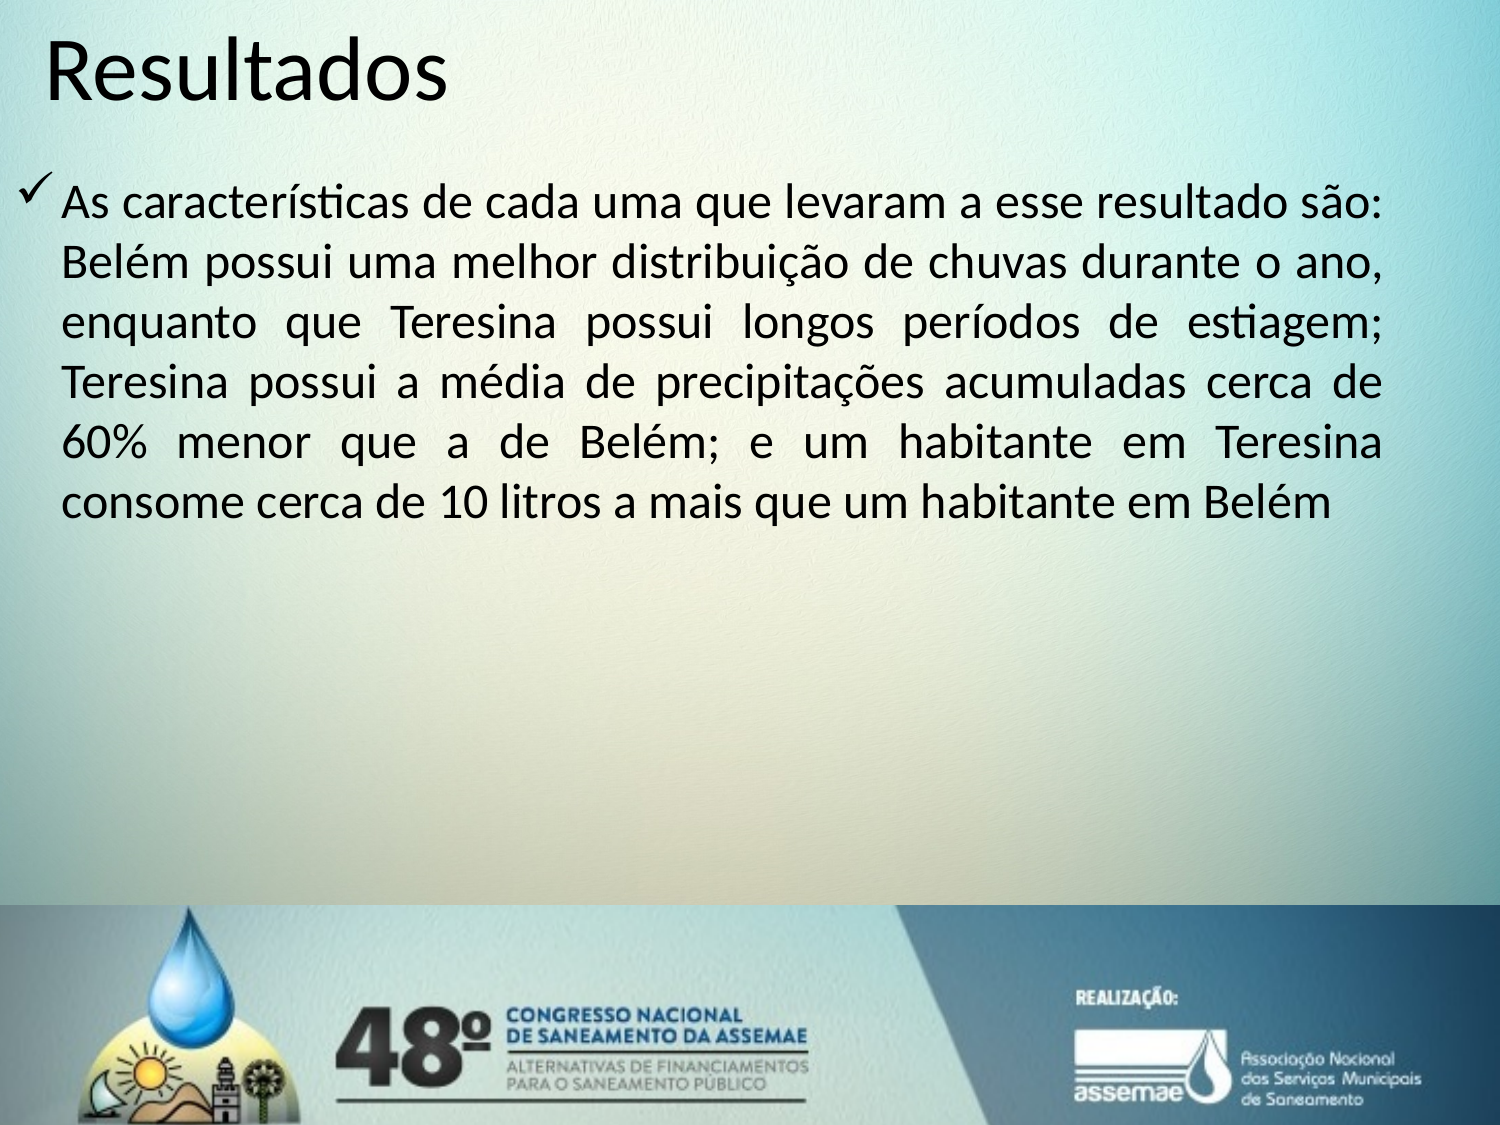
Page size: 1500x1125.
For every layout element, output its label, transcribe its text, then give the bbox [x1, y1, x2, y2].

text_box As características de cada uma que levaram a esse resultado são: Belém possui uma melhor distribuição de chuvas durante o ano, enquanto que Teresina possui longos períodos de estiagem; Teresina possui a média de precipitações acumuladas cerca de 60% menor que a de Belém; e um habitante em Teresina consome cerca de 10 litros a mais que um habitante em Belém [0, 160, 1400, 656]
picture [0, 0, 1500, 1125]
title Resultados [29, 0, 538, 128]
